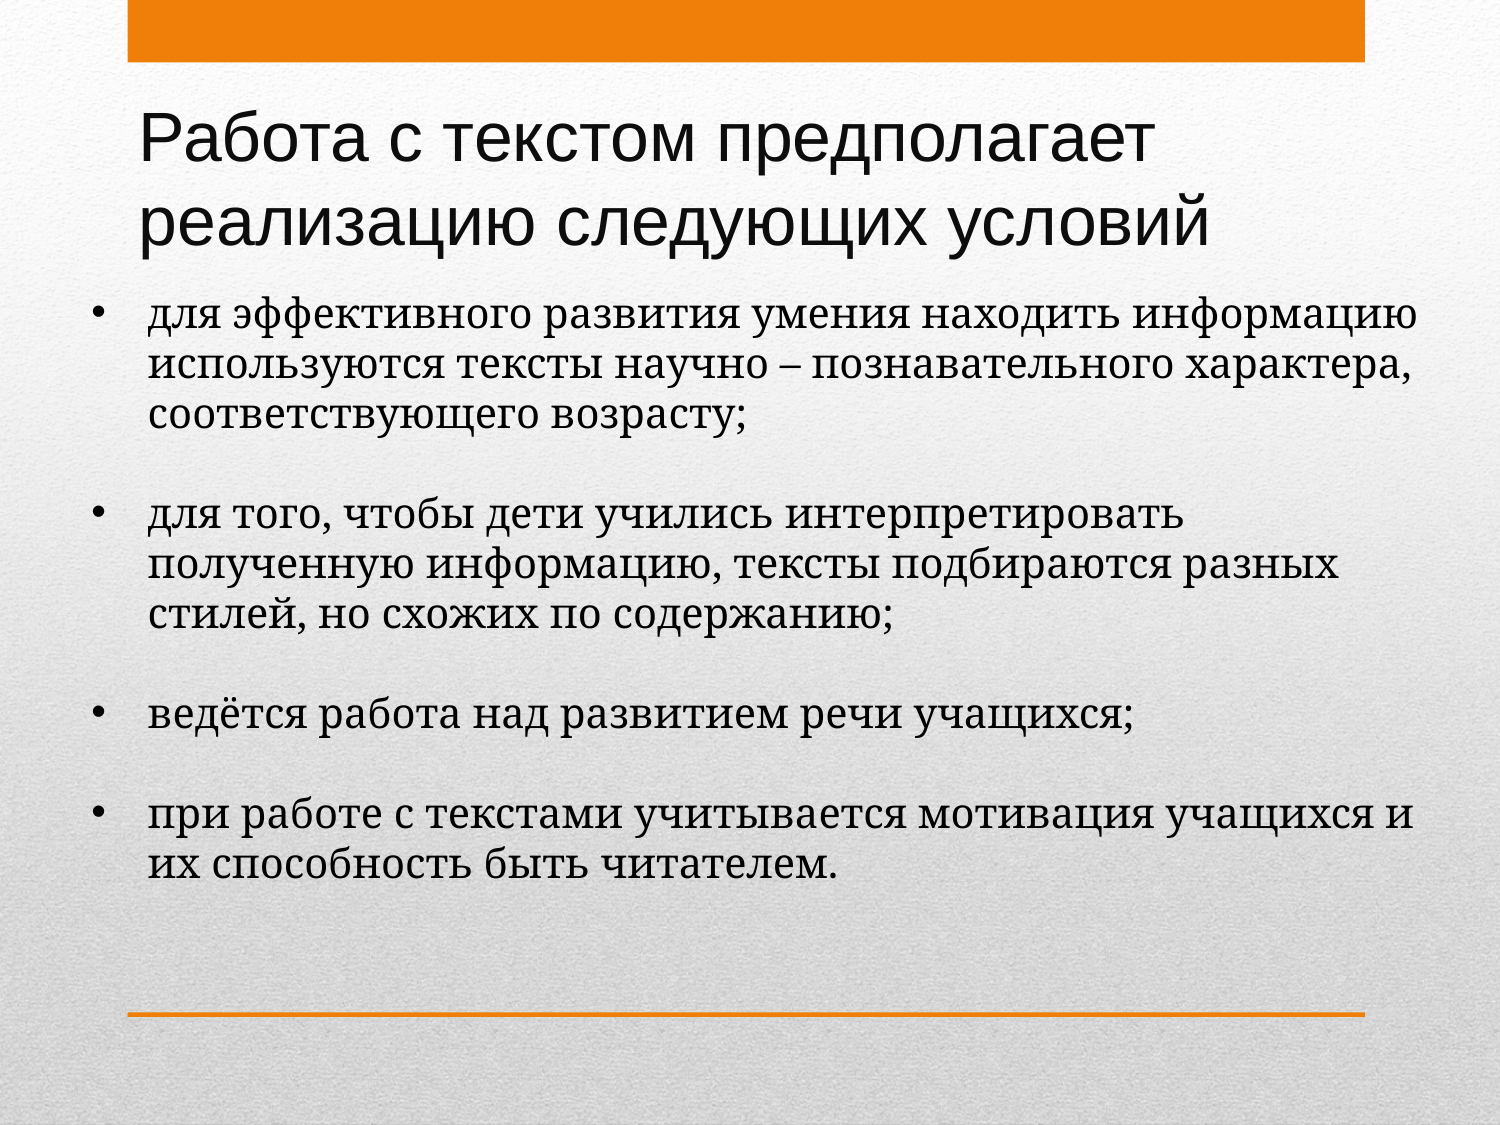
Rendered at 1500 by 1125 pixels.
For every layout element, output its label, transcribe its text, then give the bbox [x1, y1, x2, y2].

text_box для эффективного развития умения находить информацию используются тексты научно – познавательного характера, соответствующего возрасту; для того, чтобы дети учились интерпретировать полученную информацию, тексты подбираются разных стилей, но схожих по содержанию; ведётся работа над развитием речи учащихся; при работе с текстами учитывается мотивация учащихся и их способность быть читателем. [76, 278, 1436, 944]
title Работа с текстом предполагает реализацию следующих условий [123, 4, 1237, 267]
